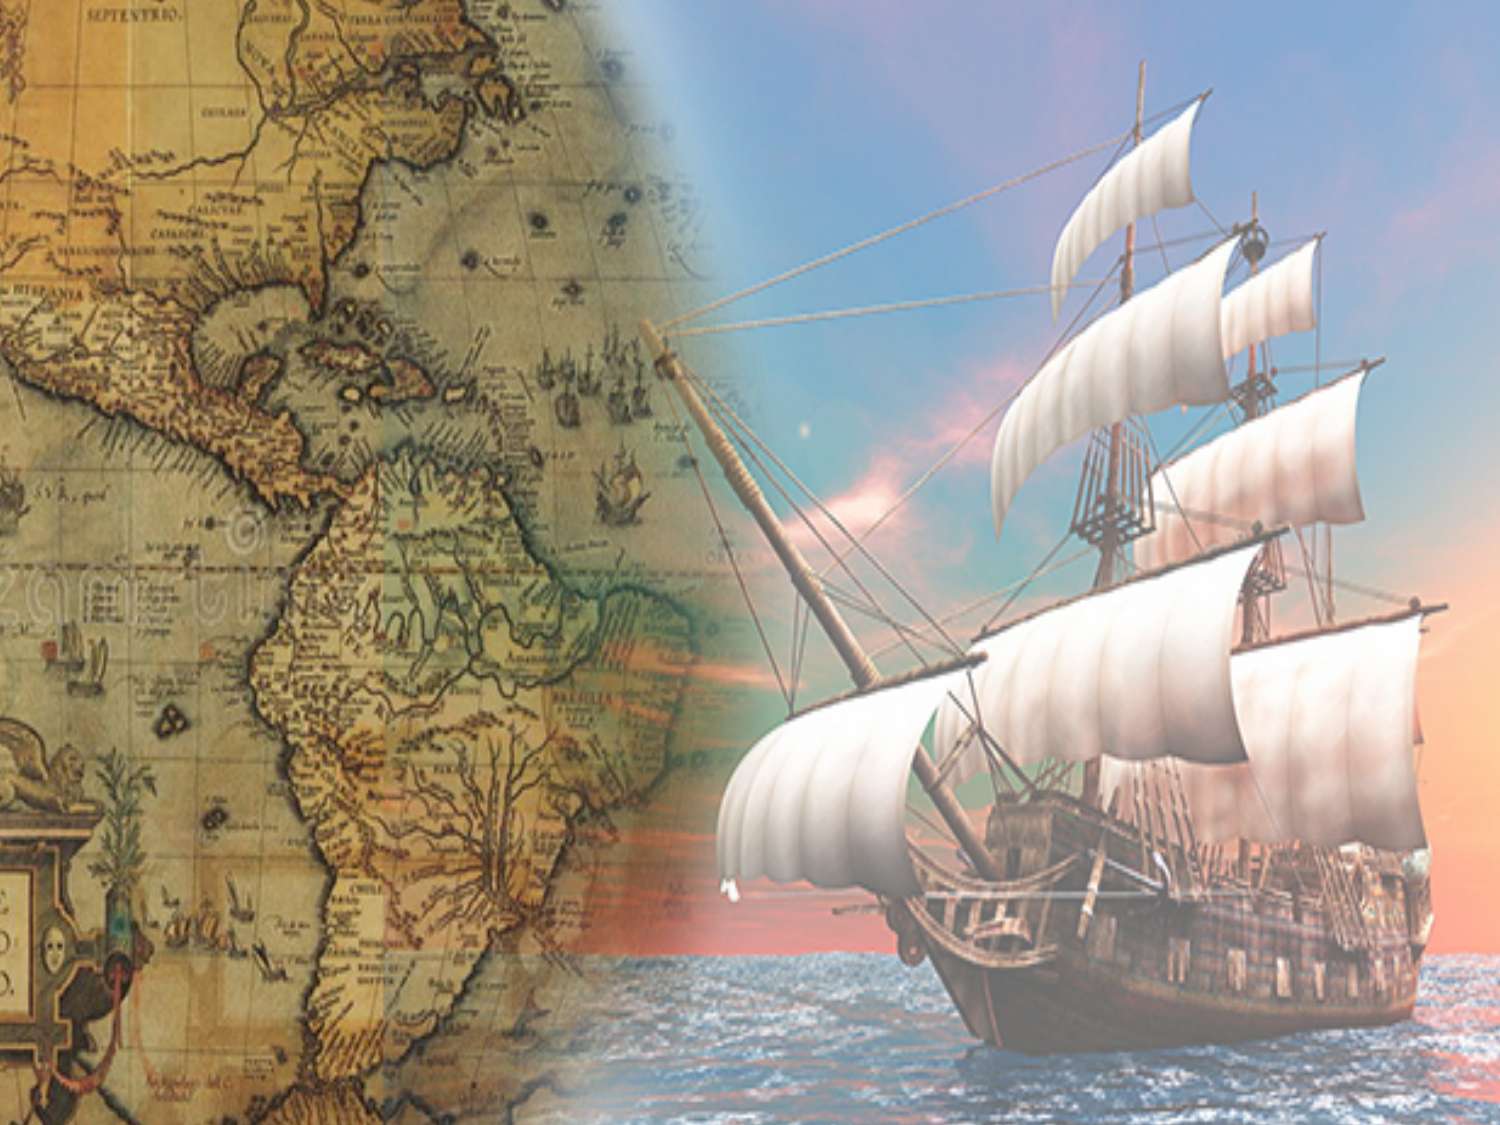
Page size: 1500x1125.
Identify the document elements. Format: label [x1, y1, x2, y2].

list [0, 0, 1500, 1125]
